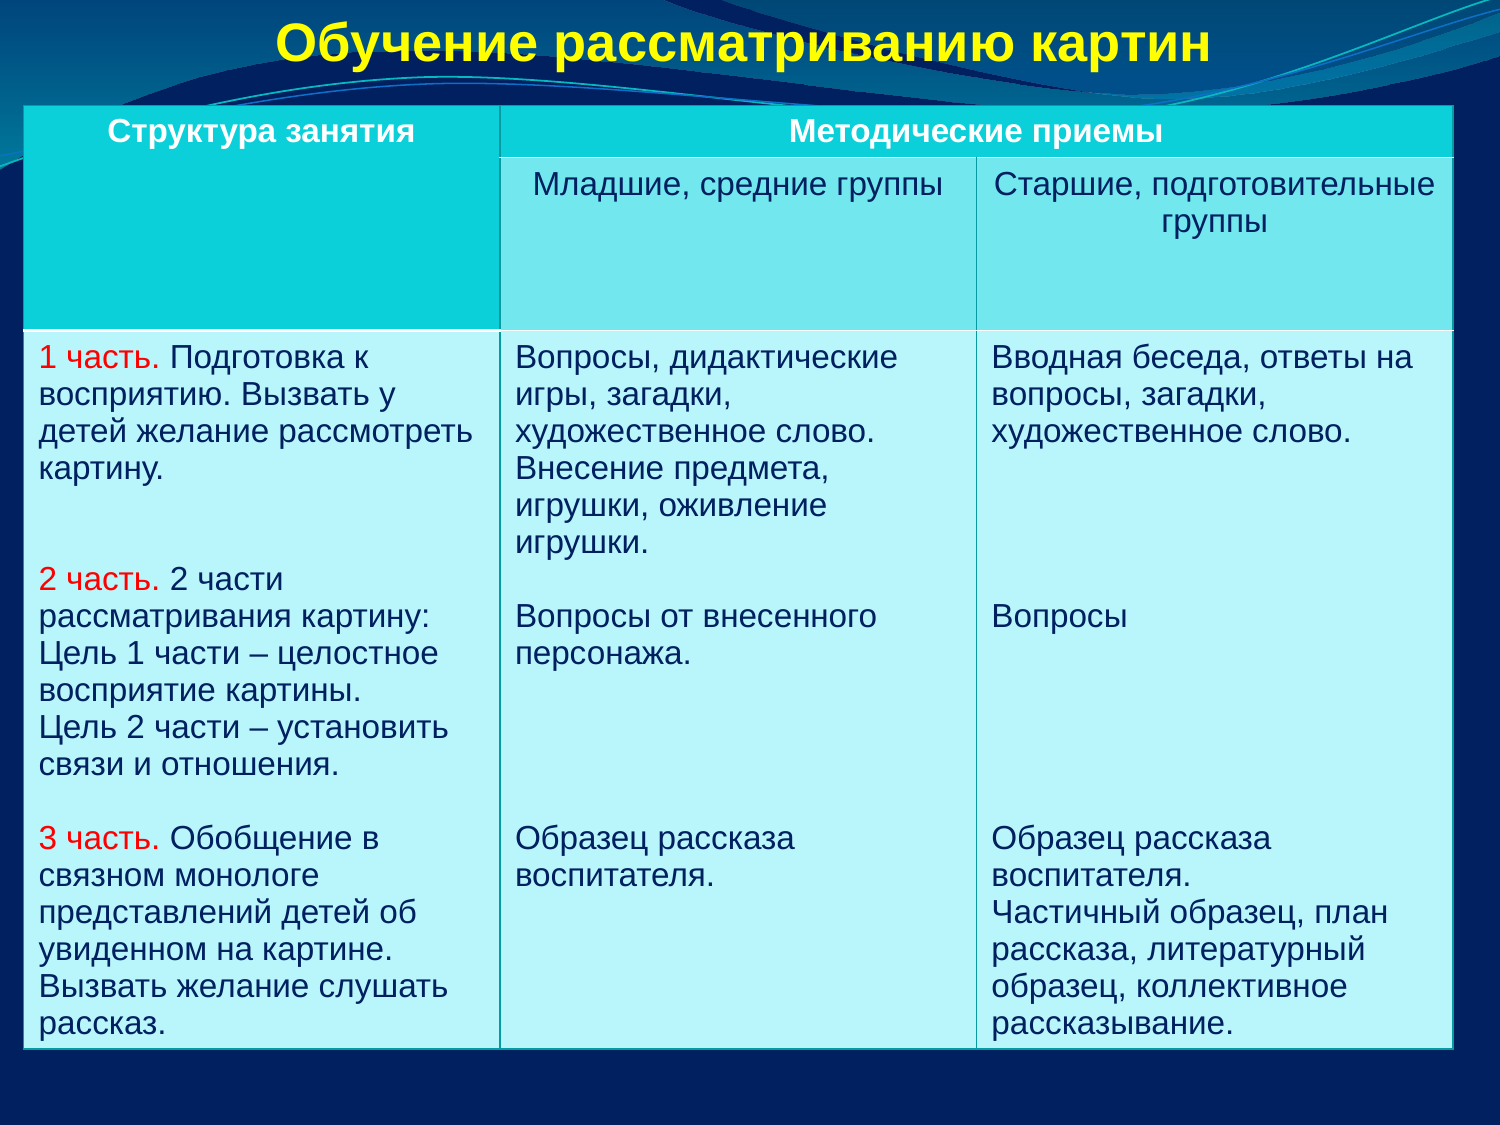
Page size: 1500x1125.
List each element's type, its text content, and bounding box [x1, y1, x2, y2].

table_cell Младшие, средние группы [501, 158, 976, 330]
table_cell Вводная беседа, ответы на вопросы, загадки, художественное слово. Вопросы Образец рассказа воспитателя. Частичный образец, план рассказа, литературный образец, коллективное рассказывание. [977, 331, 1452, 1048]
table_cell Вопросы, дидактические игры, загадки, художественное слово. Внесение предмета, игрушки, оживление игрушки. Вопросы от внесенного персонажа. Образец рассказа воспитателя. [501, 331, 976, 1048]
table_header Методические приемы [501, 106, 1452, 157]
table_cell Старшие, подготовительные группы [977, 158, 1452, 330]
subtitle Обучение рассматриванию картин [0, 0, 1500, 1125]
table_header Структура занятия [24, 106, 499, 329]
table_cell 1 часть. Подготовка к восприятию. Вызвать у детей желание рассмотреть картину. 2 часть. 2 части рассматривания картину: Цель 1 части – целостное восприятие картины. Цель 2 части – установить связи и отношения. 3 часть. Обобщение в связном монологе представлений детей об увиденном на картине. Вызвать желание слушать рассказ. [24, 332, 499, 1048]
